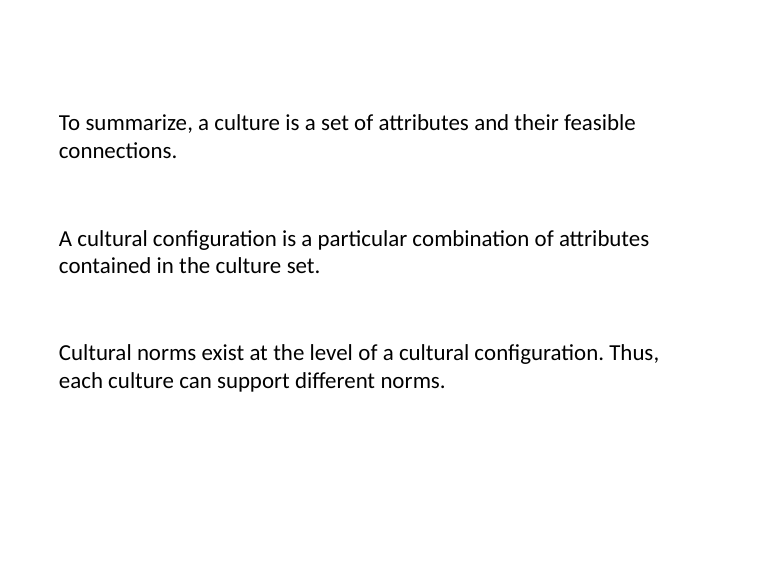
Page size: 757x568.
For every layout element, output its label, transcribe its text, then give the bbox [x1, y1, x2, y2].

text_box A cultural configuration is a particular combination of attributes contained in the culture set. Cultural norms exist at the level of a cultural configuration. Thus, each culture can support different norms. [56, 221, 691, 394]
title To summarize, a culture is a set of attributes and their feasible connections. [56, 83, 700, 202]
